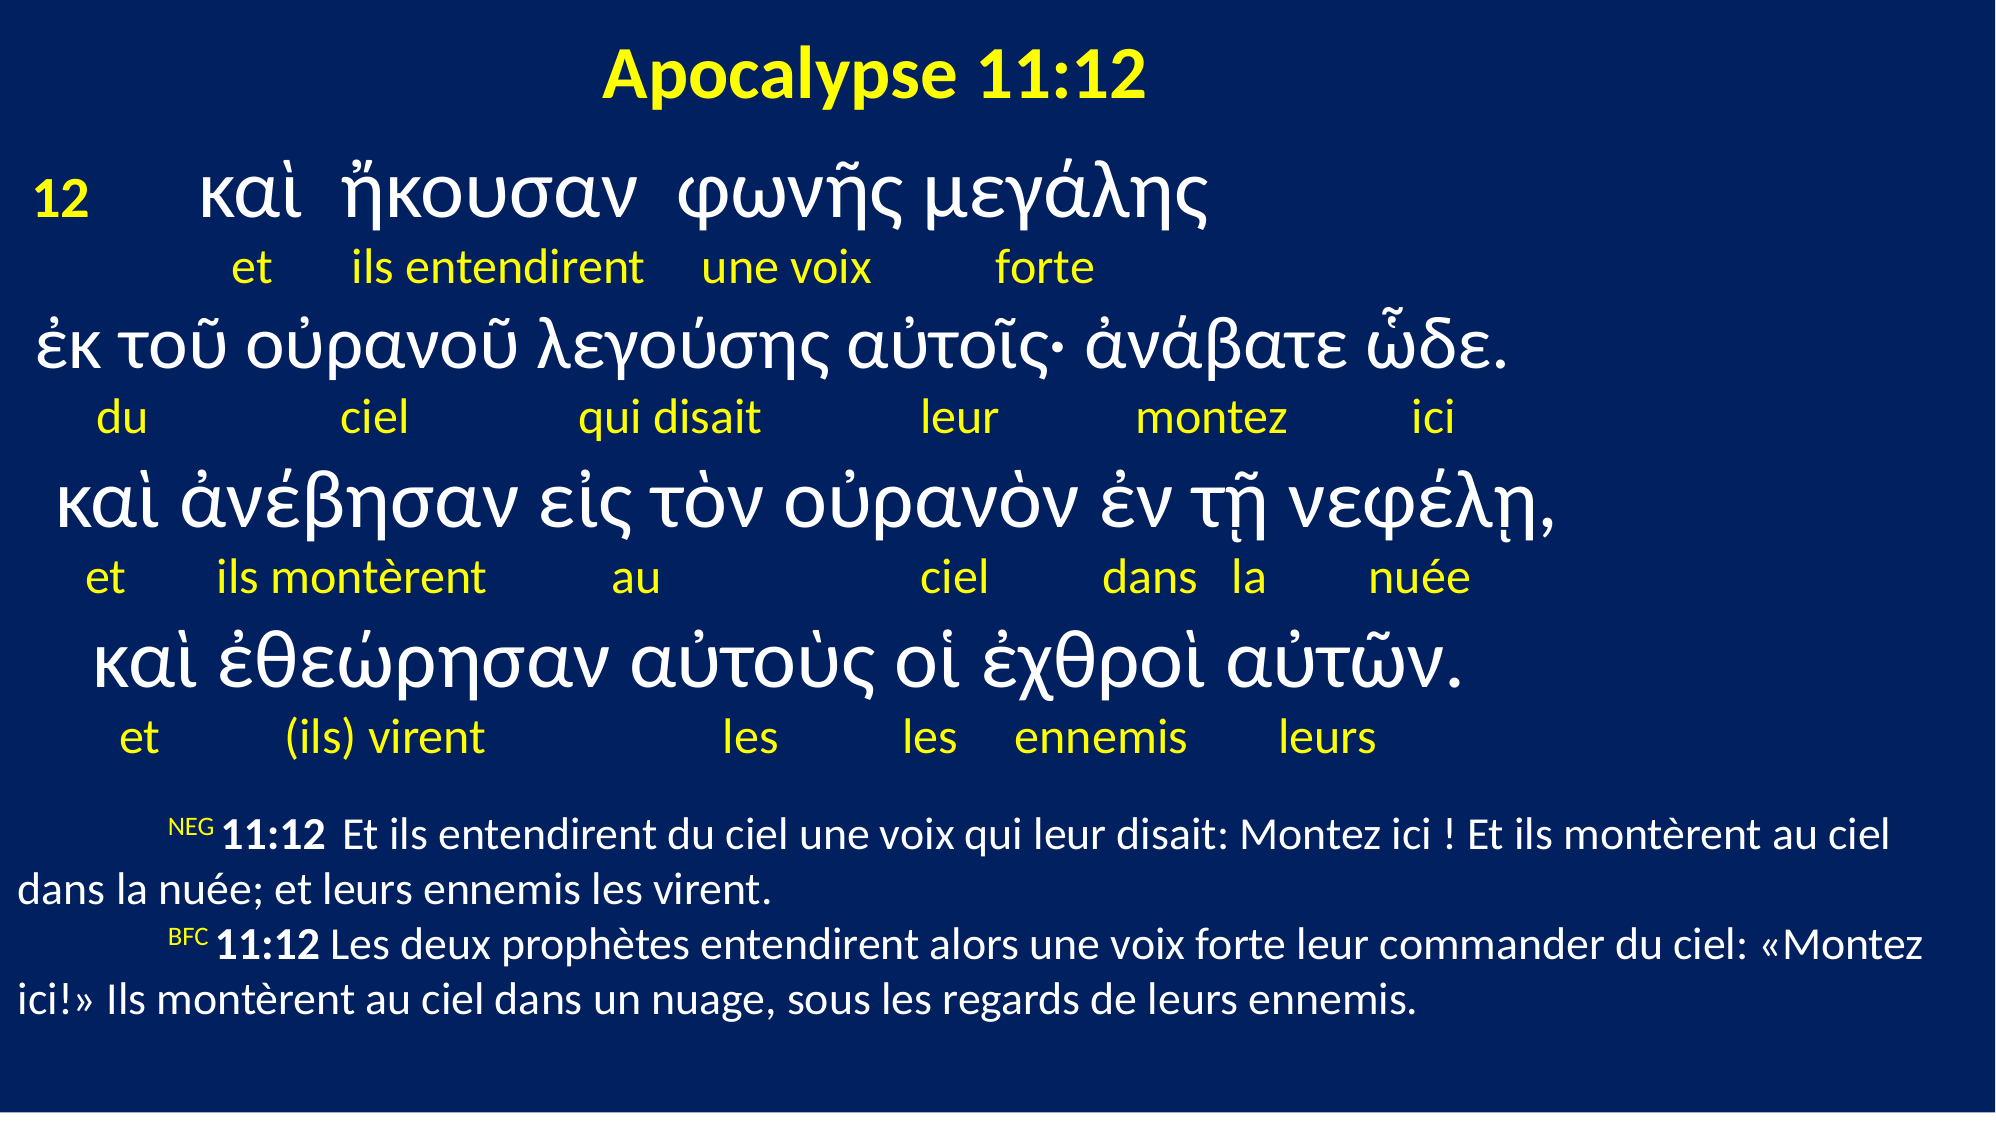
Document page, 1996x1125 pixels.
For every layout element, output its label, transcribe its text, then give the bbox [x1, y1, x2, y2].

text_box Apocalypse 11:12 12 καὶ ἤκουσαν φωνῆς μεγάλης et ils entendirent une voix forte ἐκ τοῦ οὐρανοῦ λεγούσης αὐτοῖς· ἀνάβατε ὧδε. du ciel qui disait leur montez ici καὶ ἀνέβησαν εἰς τὸν οὐρανὸν ἐν τῇ νεφέλῃ, et ils montèrent au ciel dans la nuée καὶ ἐθεώρησαν αὐτοὺς οἱ ἐχθροὶ αὐτῶν. et (ils) virent les les ennemis leurs NEG 11:12 Et ils entendirent du ciel une voix qui leur disait: Montez ici ! Et ils montèrent au ciel dans la nuée; et leurs ennemis les virent. BFC 11:12 Les deux prophètes entendirent alors une voix forte leur commander du ciel: «Montez ici!» Ils montèrent au ciel dans un nuage, sous les regards de leurs ennemis. [0, 0, 1996, 1113]
